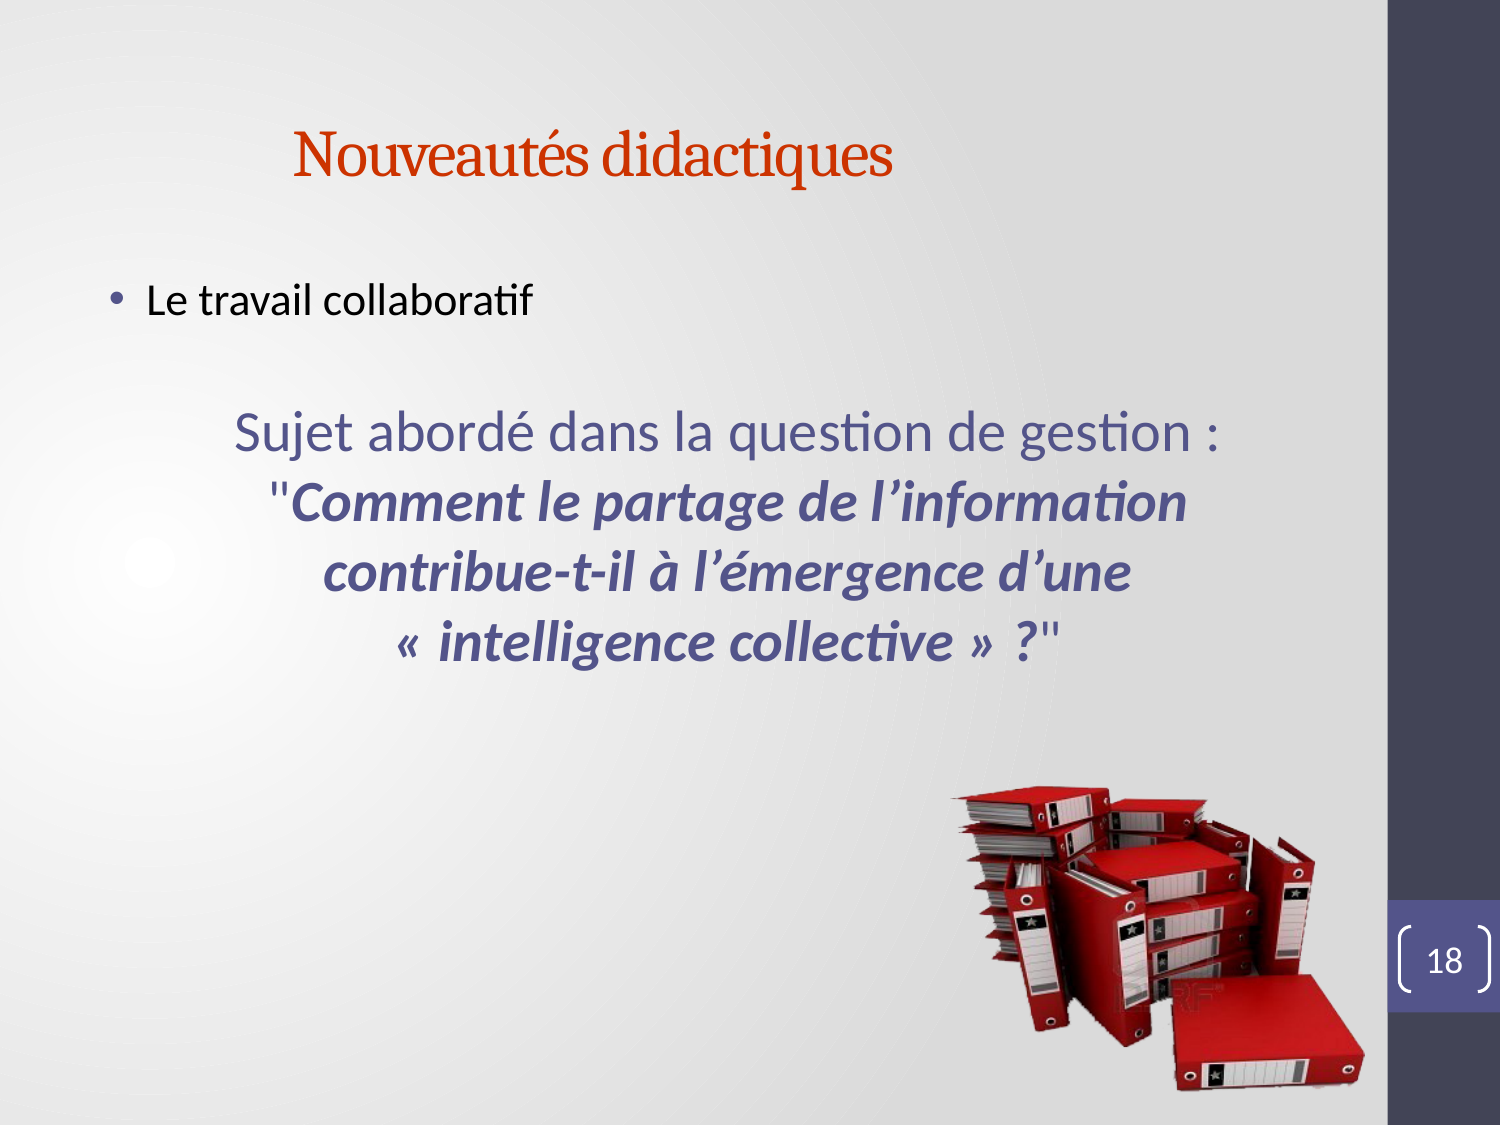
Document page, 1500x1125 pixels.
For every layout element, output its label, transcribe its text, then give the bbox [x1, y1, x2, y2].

picture [950, 785, 1365, 1094]
title Nouveautés didactiques [277, 66, 1325, 233]
text_box Sujet abordé dans la question de gestion : "Comment le partage de l’information contribue-t-il à l’émergence d’une « intelligence collective » ?" [218, 385, 1238, 680]
text_box Le travail collaboratif [75, 262, 1365, 338]
slide_number 18 [1397, 924, 1492, 994]
